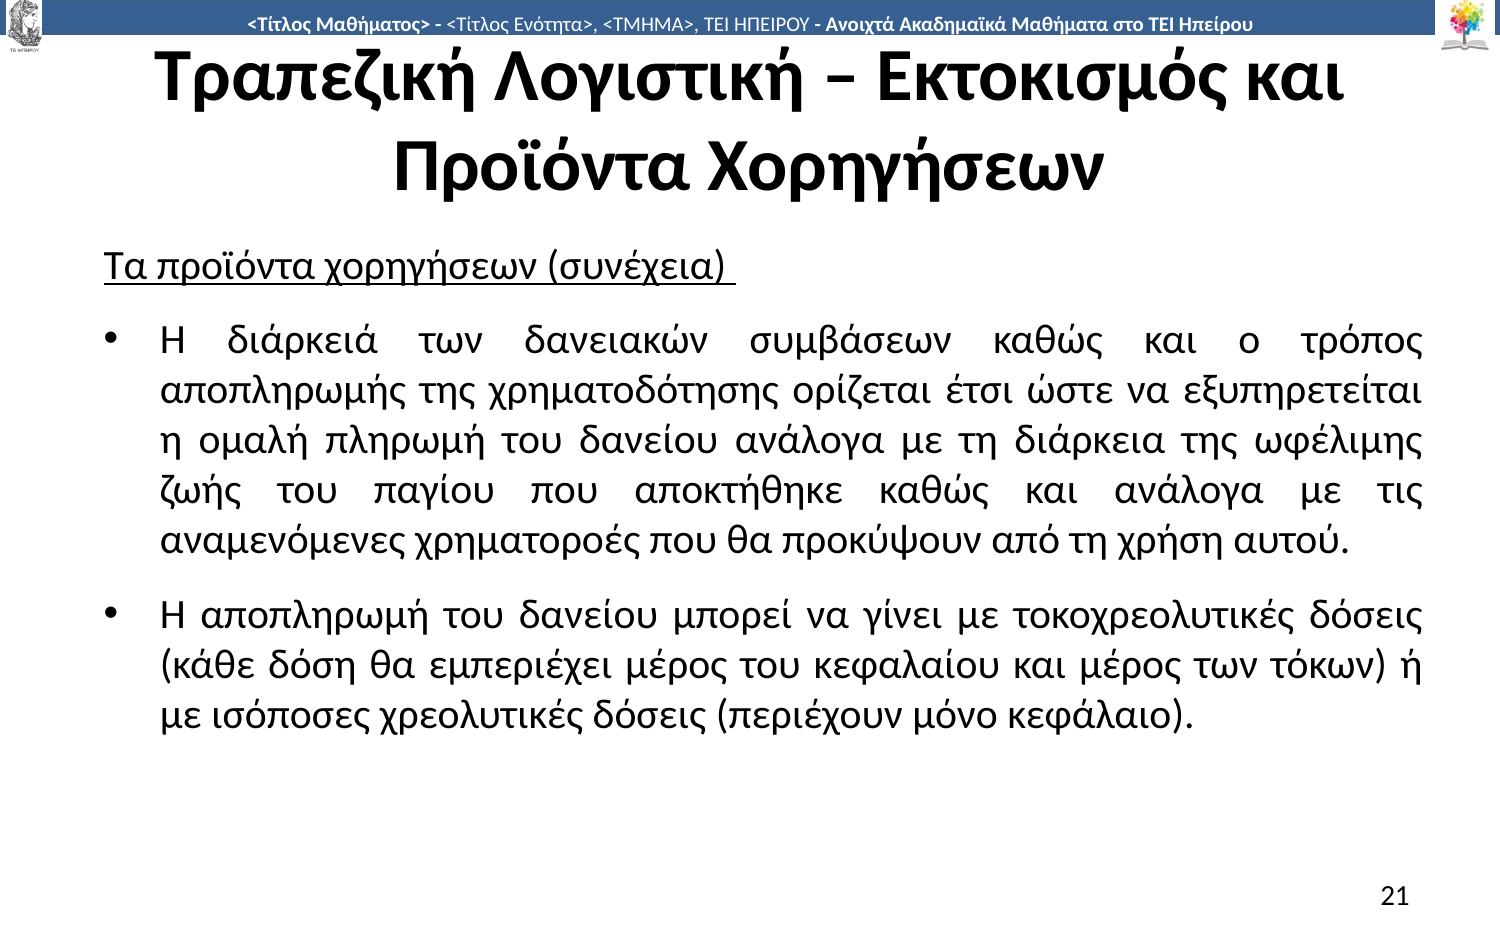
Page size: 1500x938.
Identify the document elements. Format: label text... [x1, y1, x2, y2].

picture [6, 0, 42, 54]
list Τα προϊόντα χορηγήσεων (συνέχεια) Η διάρκειά των δανειακών συμβάσεων καθώς και ο τρόπος αποπληρωμής της χρηματοδότησης ορίζεται έτσι ώστε να εξυπηρετείται η ομαλή πληρωμή του δανείου ανάλογα με τη διάρκεια της ωφέλιμης ζωής του παγίου που αποκτήθηκε καθώς και ανάλογα με τις αναμενόμενες χρηματοροές που θα προκύψουν από τη χρήση αυτού. Η αποπληρωμή του δανείου μπορεί να γίνει με τοκοχρεολυτικές δόσεις (κάθε δόση θα εμπεριέχει μέρος του κεφαλαίου και μέρος των τόκων) ή με ισόποσες χρεολυτικές δόσεις (περιέχουν μόνο κεφάλαιο). [88, 244, 1439, 863]
picture [1435, 0, 1495, 52]
title Τραπεζική Λογιστική – Εκτοκισμός και Προϊόντα Χορηγήσεων [75, 37, 1425, 194]
slide_number 21 [1074, 868, 1425, 919]
